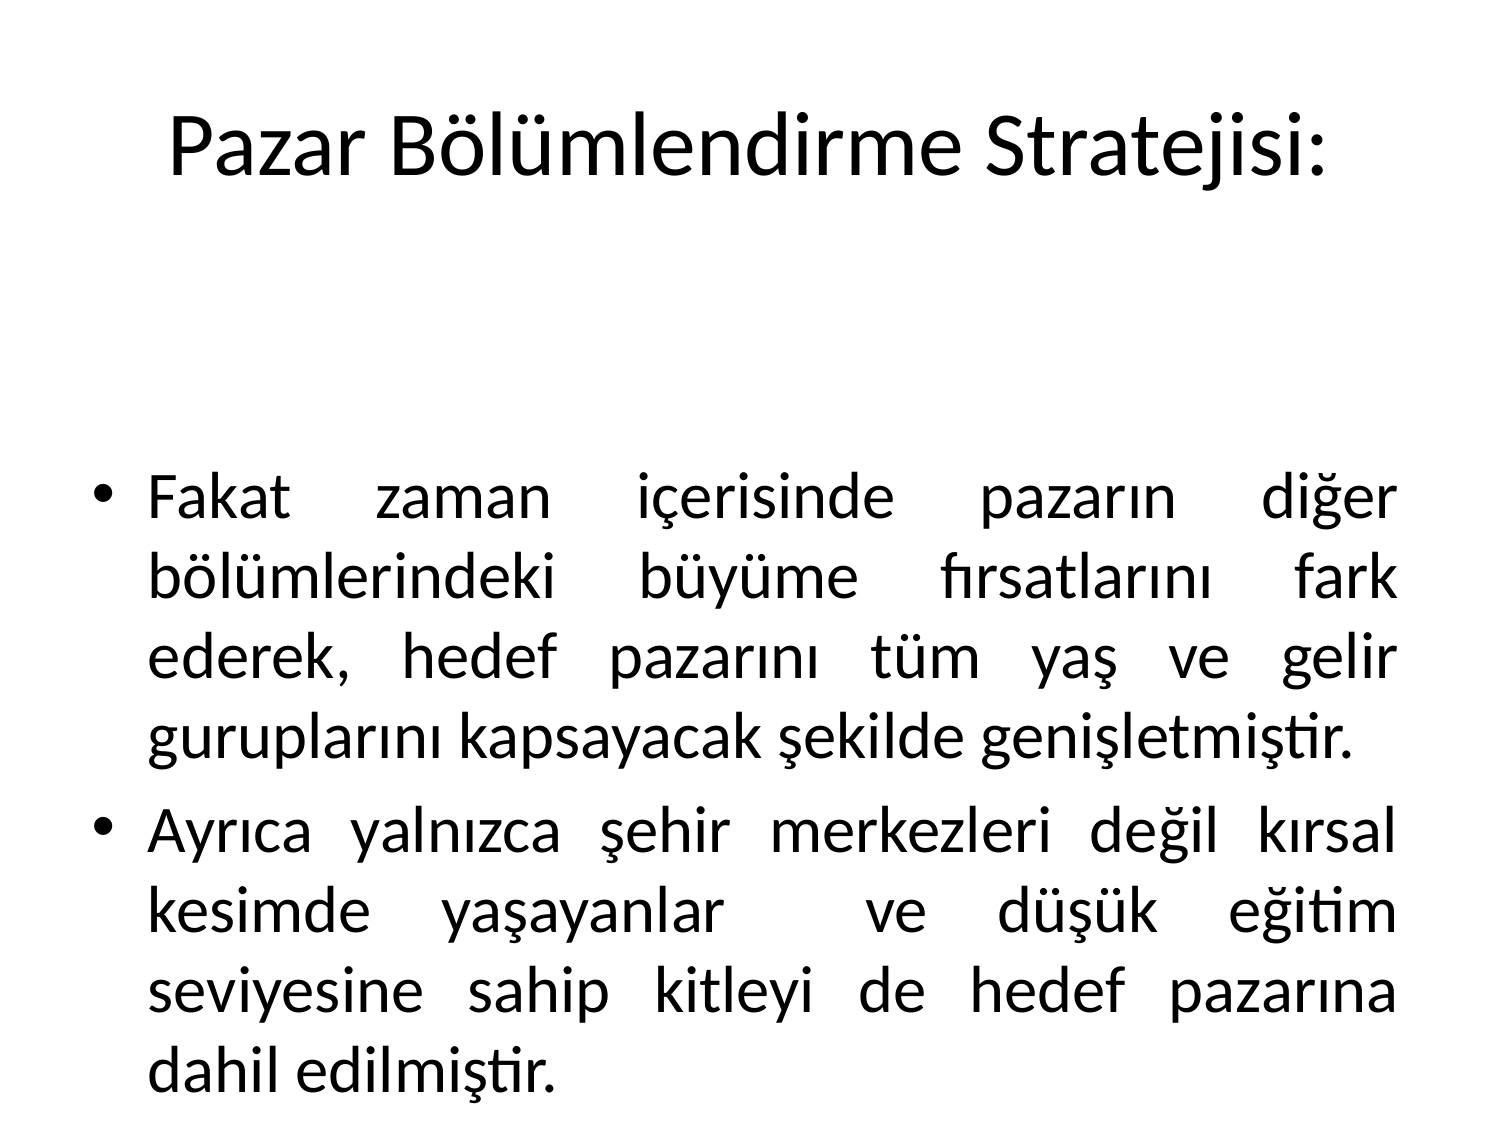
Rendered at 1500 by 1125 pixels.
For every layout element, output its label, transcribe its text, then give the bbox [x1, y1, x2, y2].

list Fakat zaman içerisinde pazarın diğer bölümlerindeki büyüme fırsatlarını fark ederek, hedef pazarını tüm yaş ve gelir guruplarını kapsayacak şekilde genişletmiştir. Ayrıca yalnızca şehir merkezleri değil kırsal kesimde yaşayanlar ve düşük eğitim seviyesine sahip kitleyi de hedef pazarına dahil edilmiştir. [76, 444, 1415, 1125]
title Pazar Bölümlendirme Stratejisi: [75, 45, 1425, 233]
